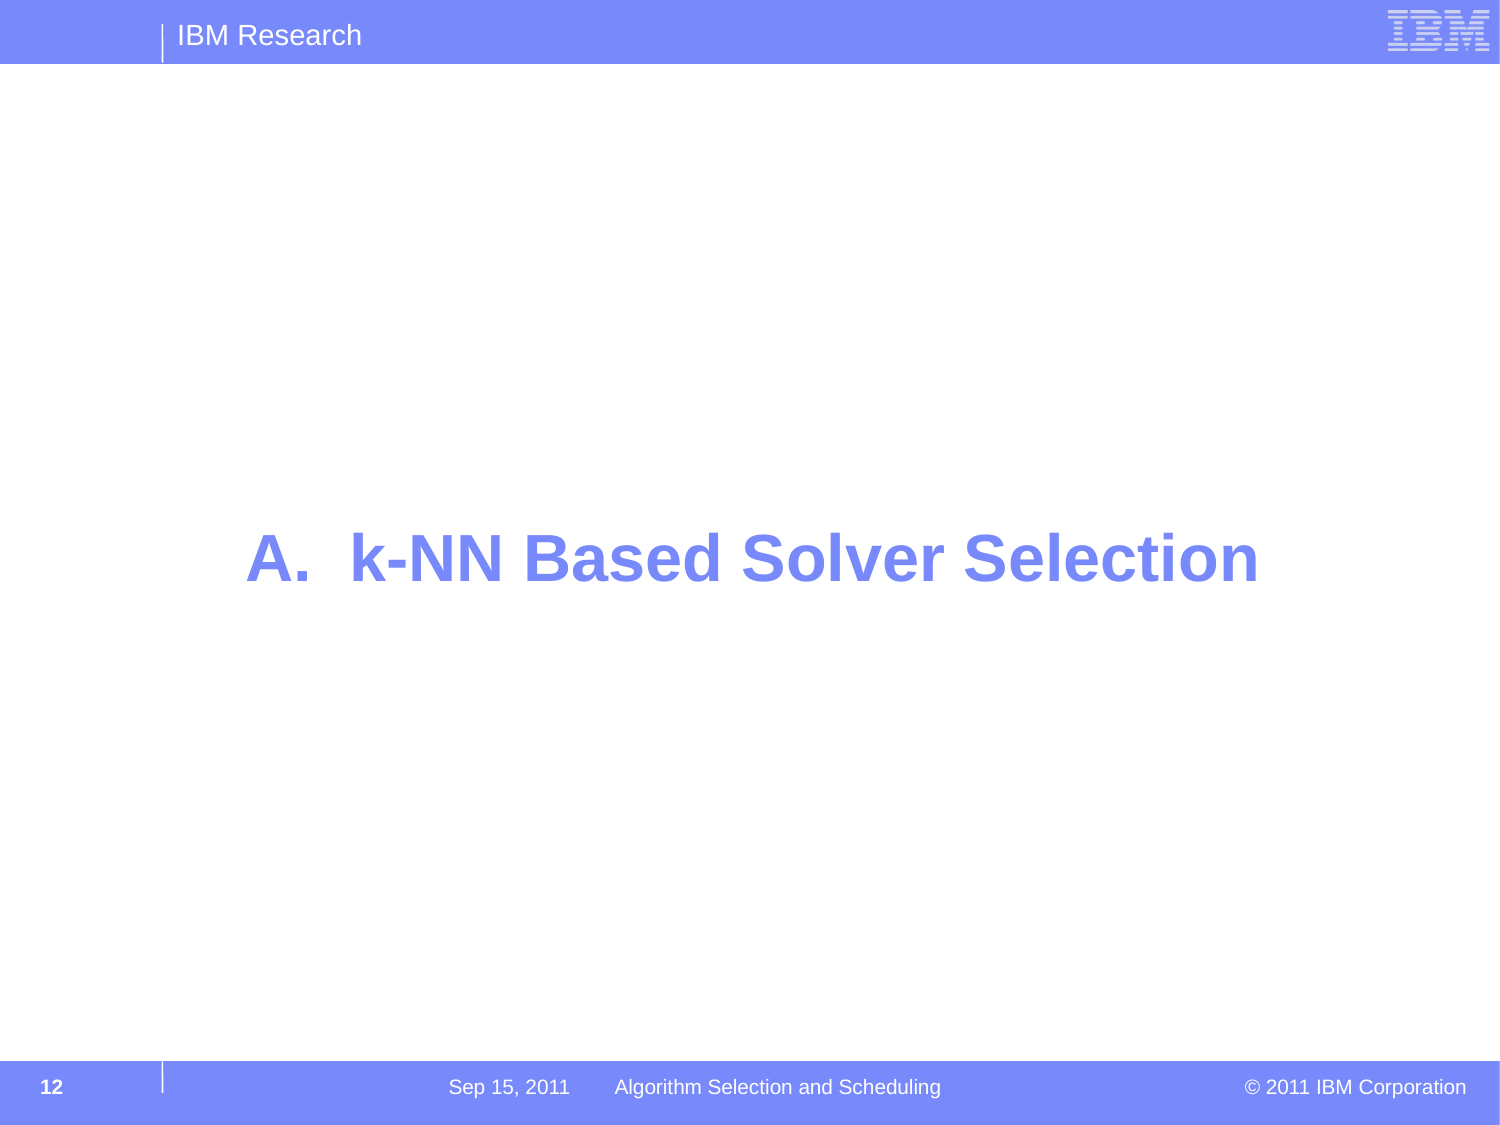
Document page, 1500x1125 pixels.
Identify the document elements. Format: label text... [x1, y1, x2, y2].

picture [1388, 10, 1491, 51]
title A. k-NN Based Solver Selection [25, 522, 1482, 604]
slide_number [310, 1066, 1080, 1120]
slide_number 12 [25, 1066, 191, 1120]
